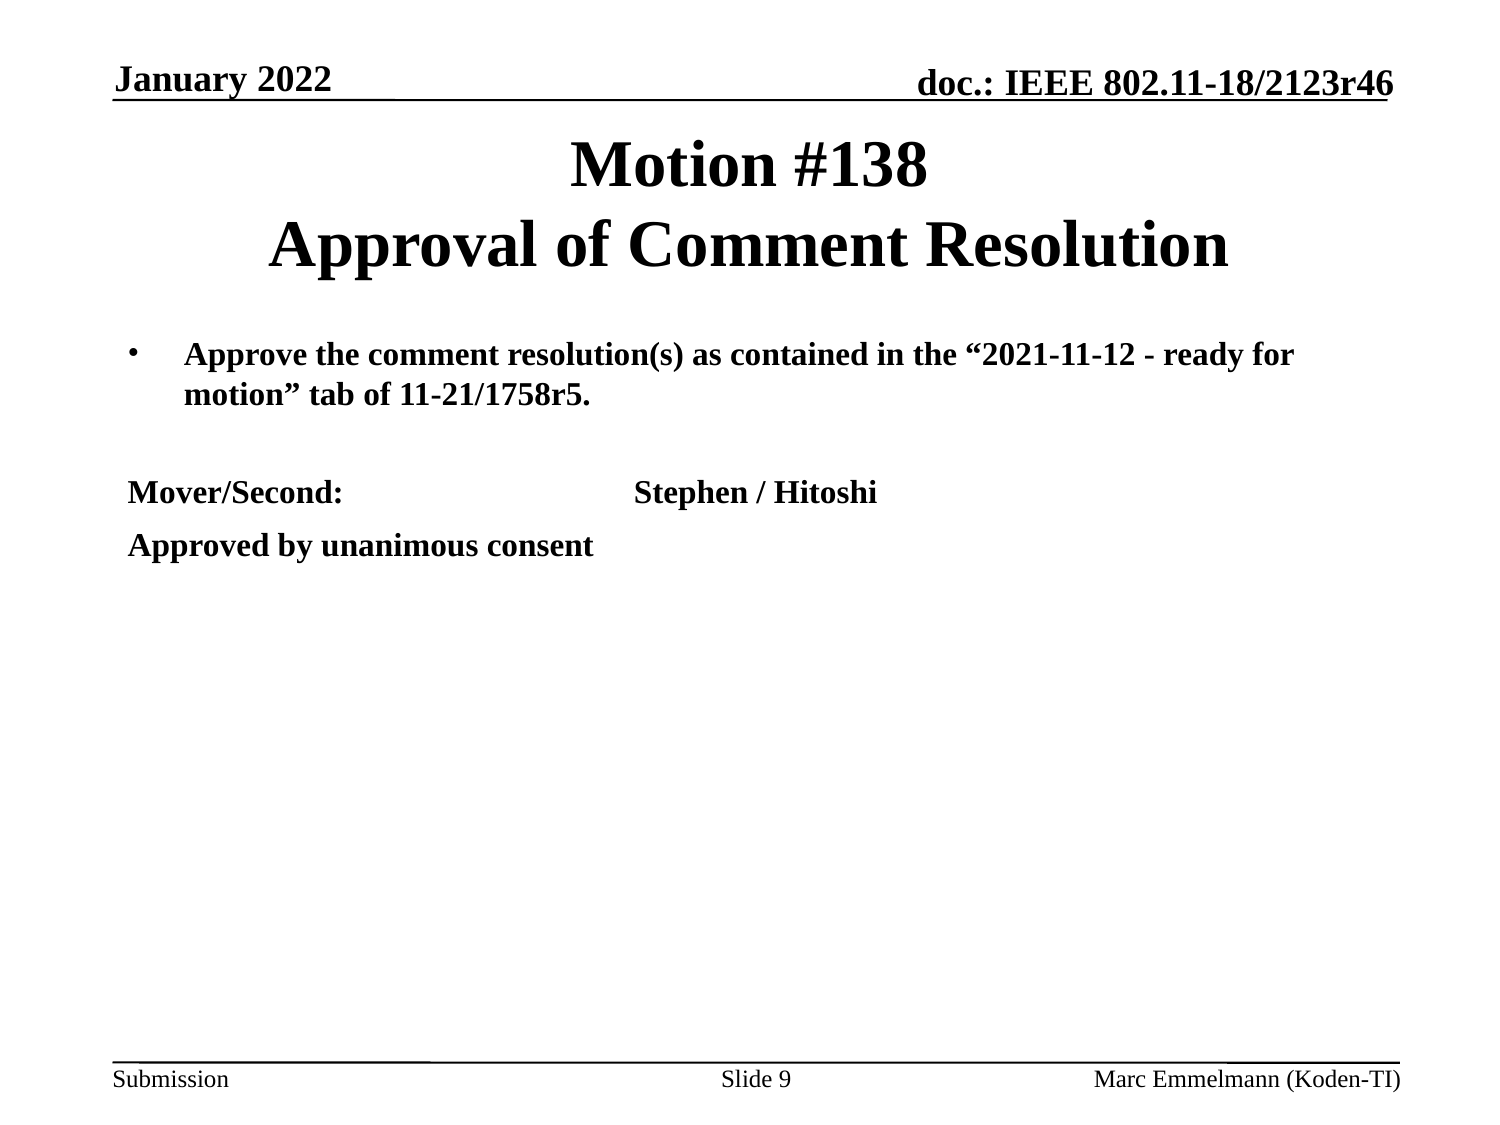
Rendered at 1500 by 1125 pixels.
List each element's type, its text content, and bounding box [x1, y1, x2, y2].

list Approve the comment resolution(s) as contained in the “2021-11-12 - ready for motion” tab of 11-21/1758r5. Mover/Second: Stephen / Hitoshi Approved by unanimous consent [112, 324, 1388, 1000]
footer Marc Emmelmann (Koden-TI) [878, 1061, 1402, 1093]
title Motion #138 Approval of Comment Resolution [112, 112, 1388, 288]
slide_number Slide 9 [712, 1061, 800, 1123]
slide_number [114, 54, 423, 100]
